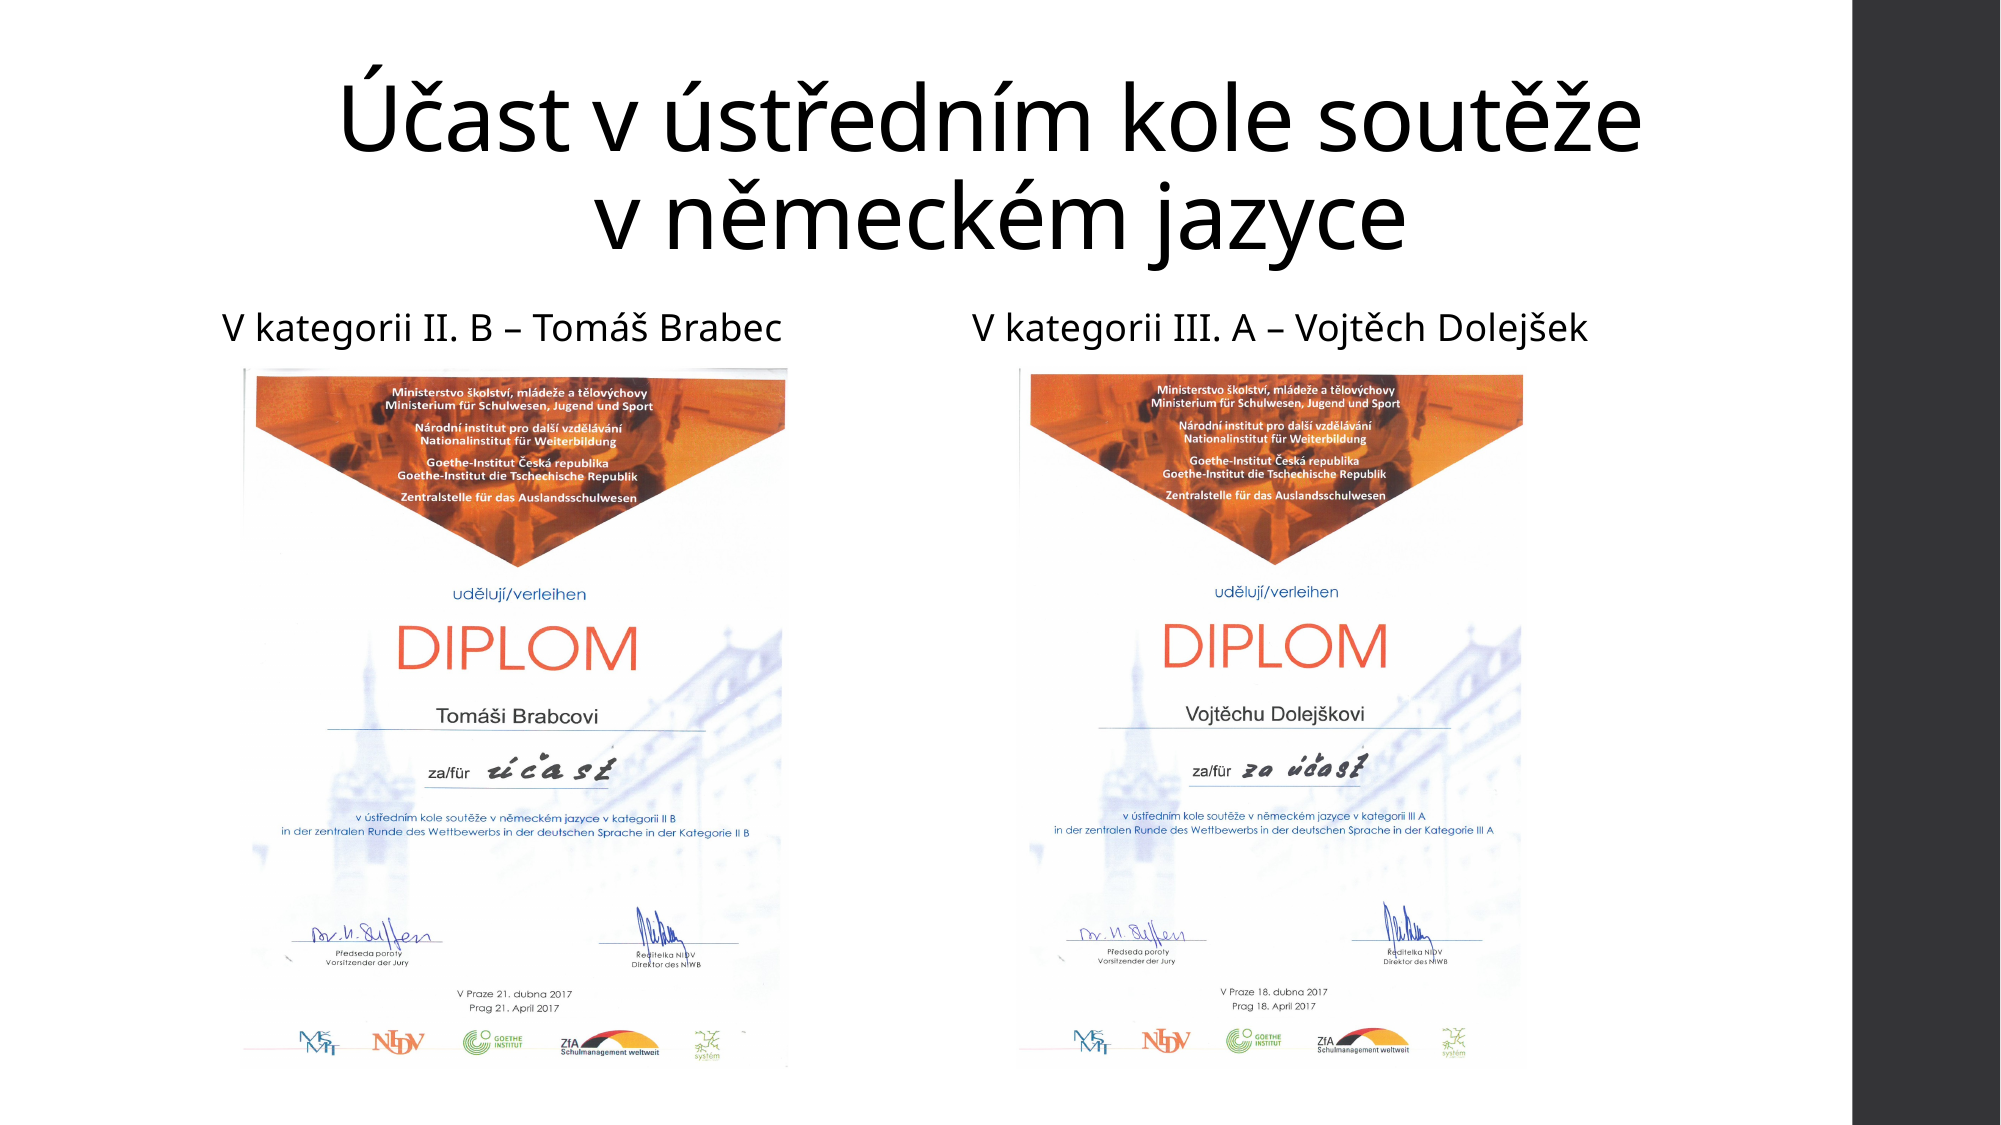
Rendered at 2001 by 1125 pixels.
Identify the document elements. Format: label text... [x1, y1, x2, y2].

title Účast v ústředním kole soutěže v německém jazyce [206, 60, 1797, 278]
picture [1015, 366, 1527, 1070]
picture [240, 366, 789, 1070]
list V kategorii II. B – Tomáš Brabec V kategorii III. A – Vojtěch Dolejšek [206, 299, 1841, 1014]
